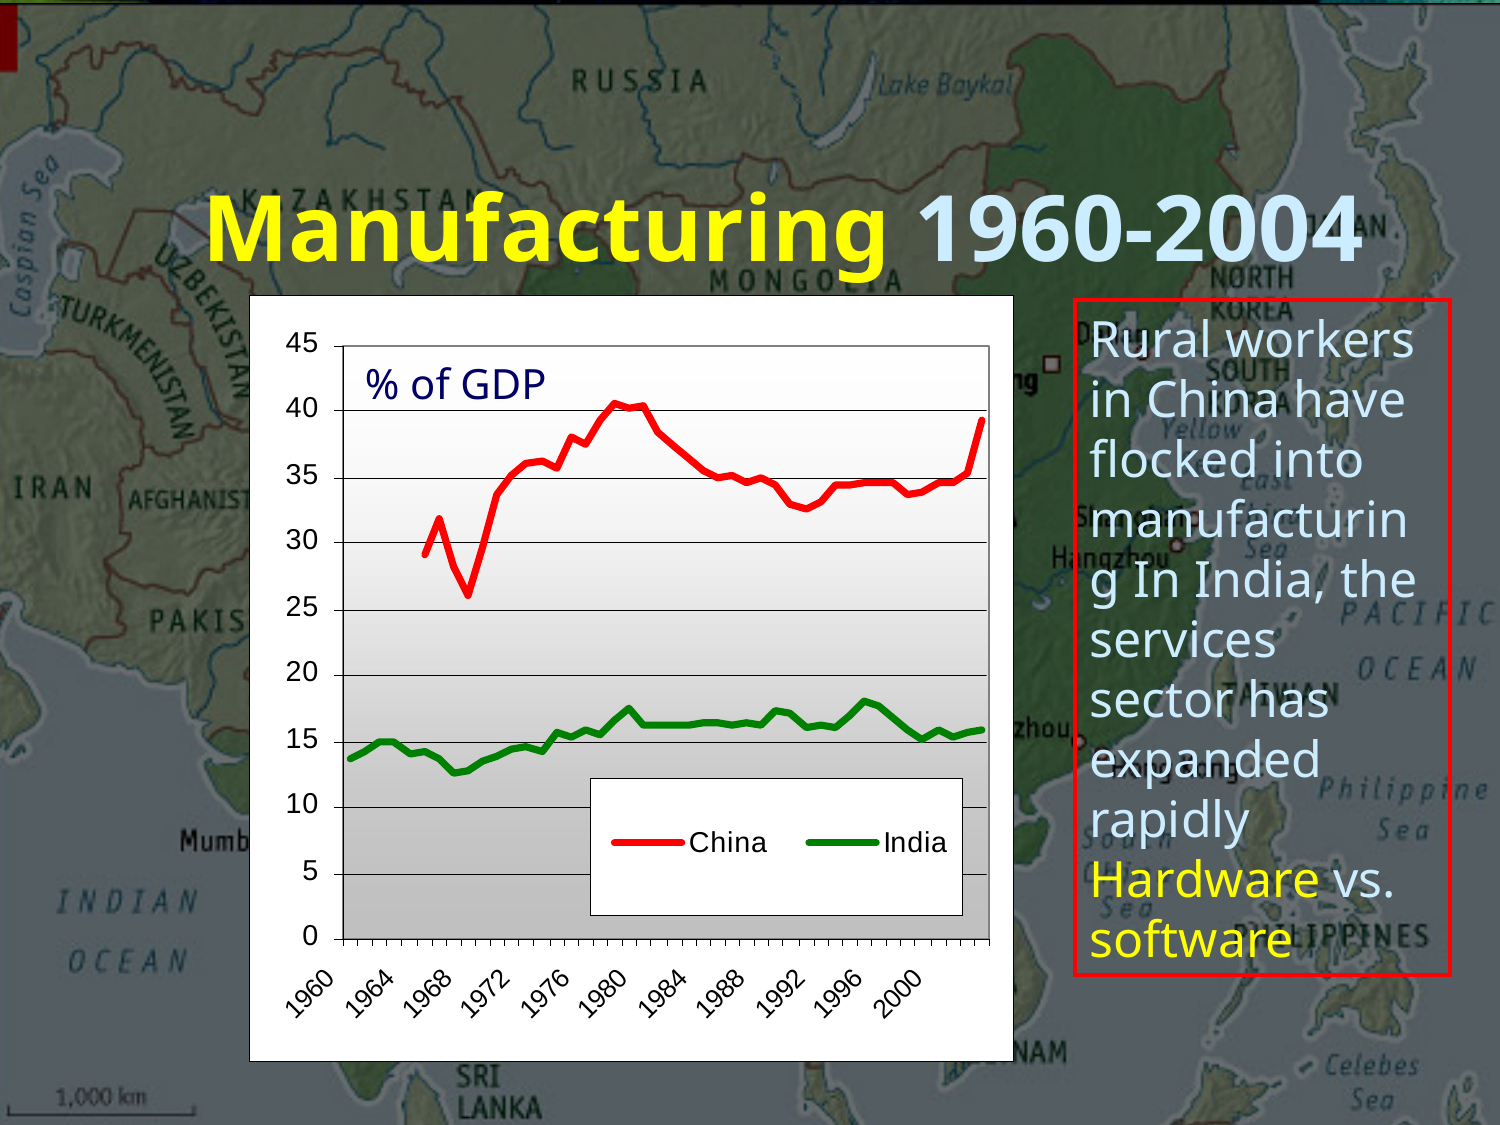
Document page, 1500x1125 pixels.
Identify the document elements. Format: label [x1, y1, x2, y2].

picture [0, 0, 1500, 1125]
text_box [237, 283, 1026, 1072]
